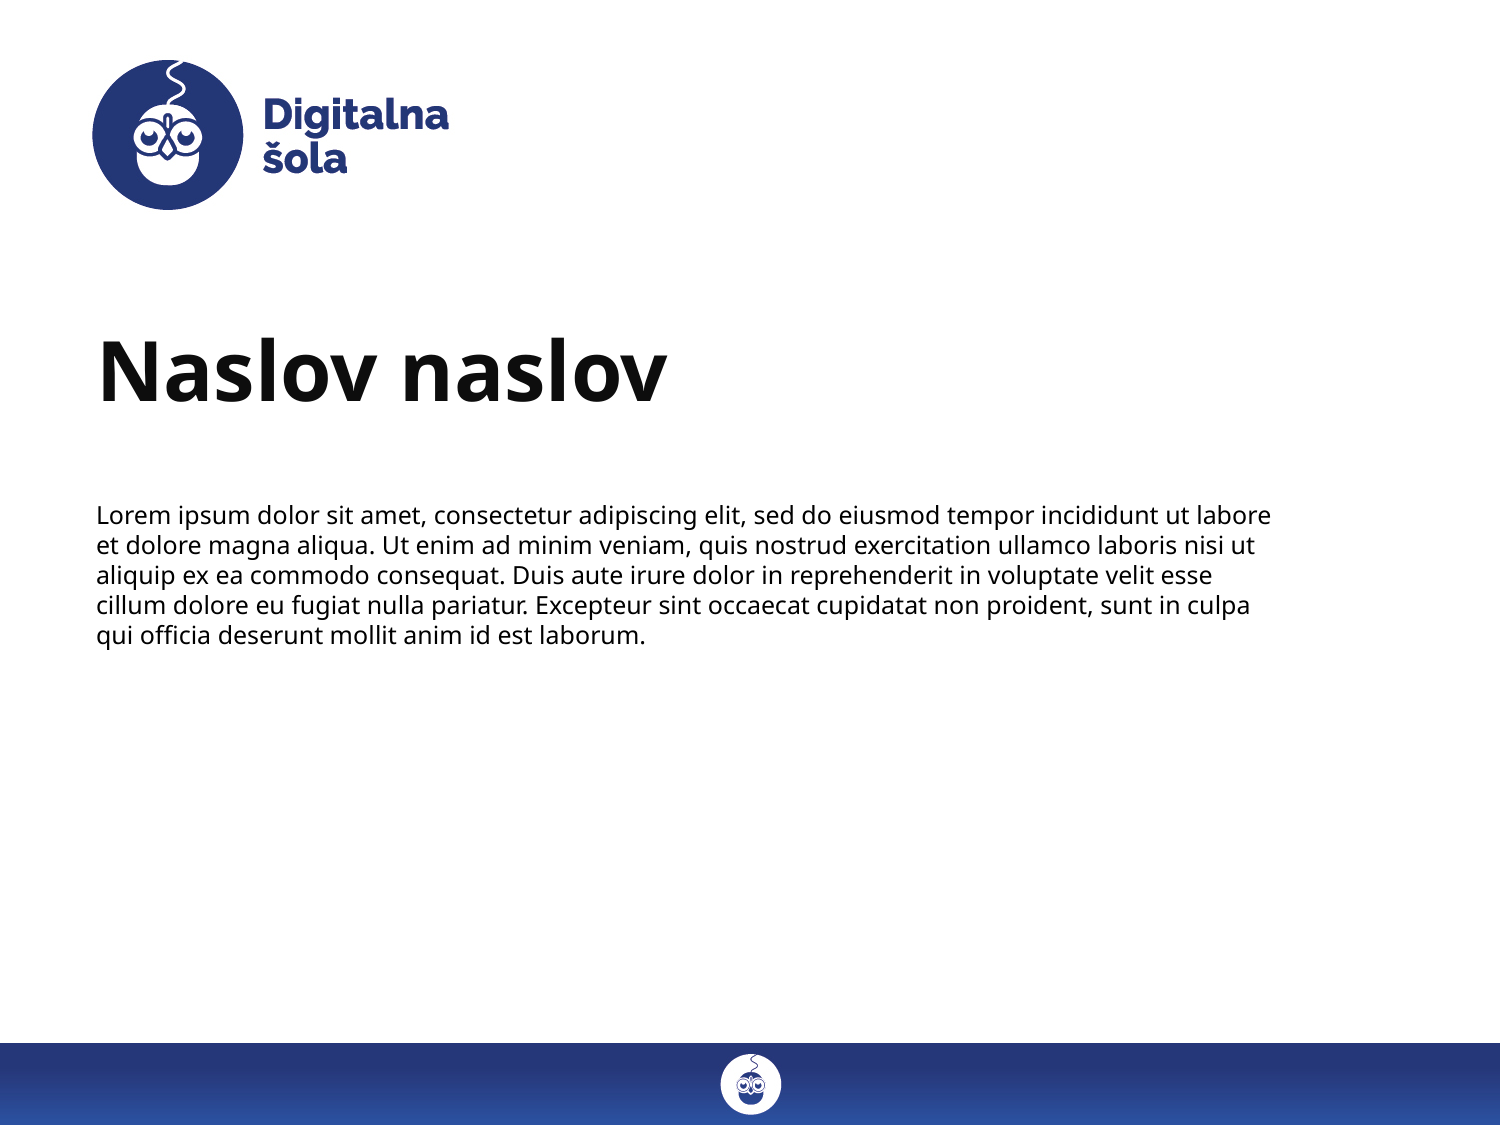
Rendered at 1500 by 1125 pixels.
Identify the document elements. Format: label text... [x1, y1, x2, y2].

text_box Lorem ipsum dolor sit amet, consectetur adipiscing elit, sed do eiusmod tempor incididunt ut labore et dolore magna aliqua. Ut enim ad minim veniam, quis nostrud exercitation ullamco laboris nisi ut aliquip ex ea commodo consequat. Duis aute irure dolor in reprehenderit in voluptate velit esse cillum dolore eu fugiat nulla pariatur. Excepteur sint occaecat cupidatat non proident, sunt in culpa qui officia deserunt mollit anim id est laborum. [81, 492, 1304, 657]
text_box Naslov naslov [81, 310, 1304, 425]
picture [0, 0, 1500, 1125]
